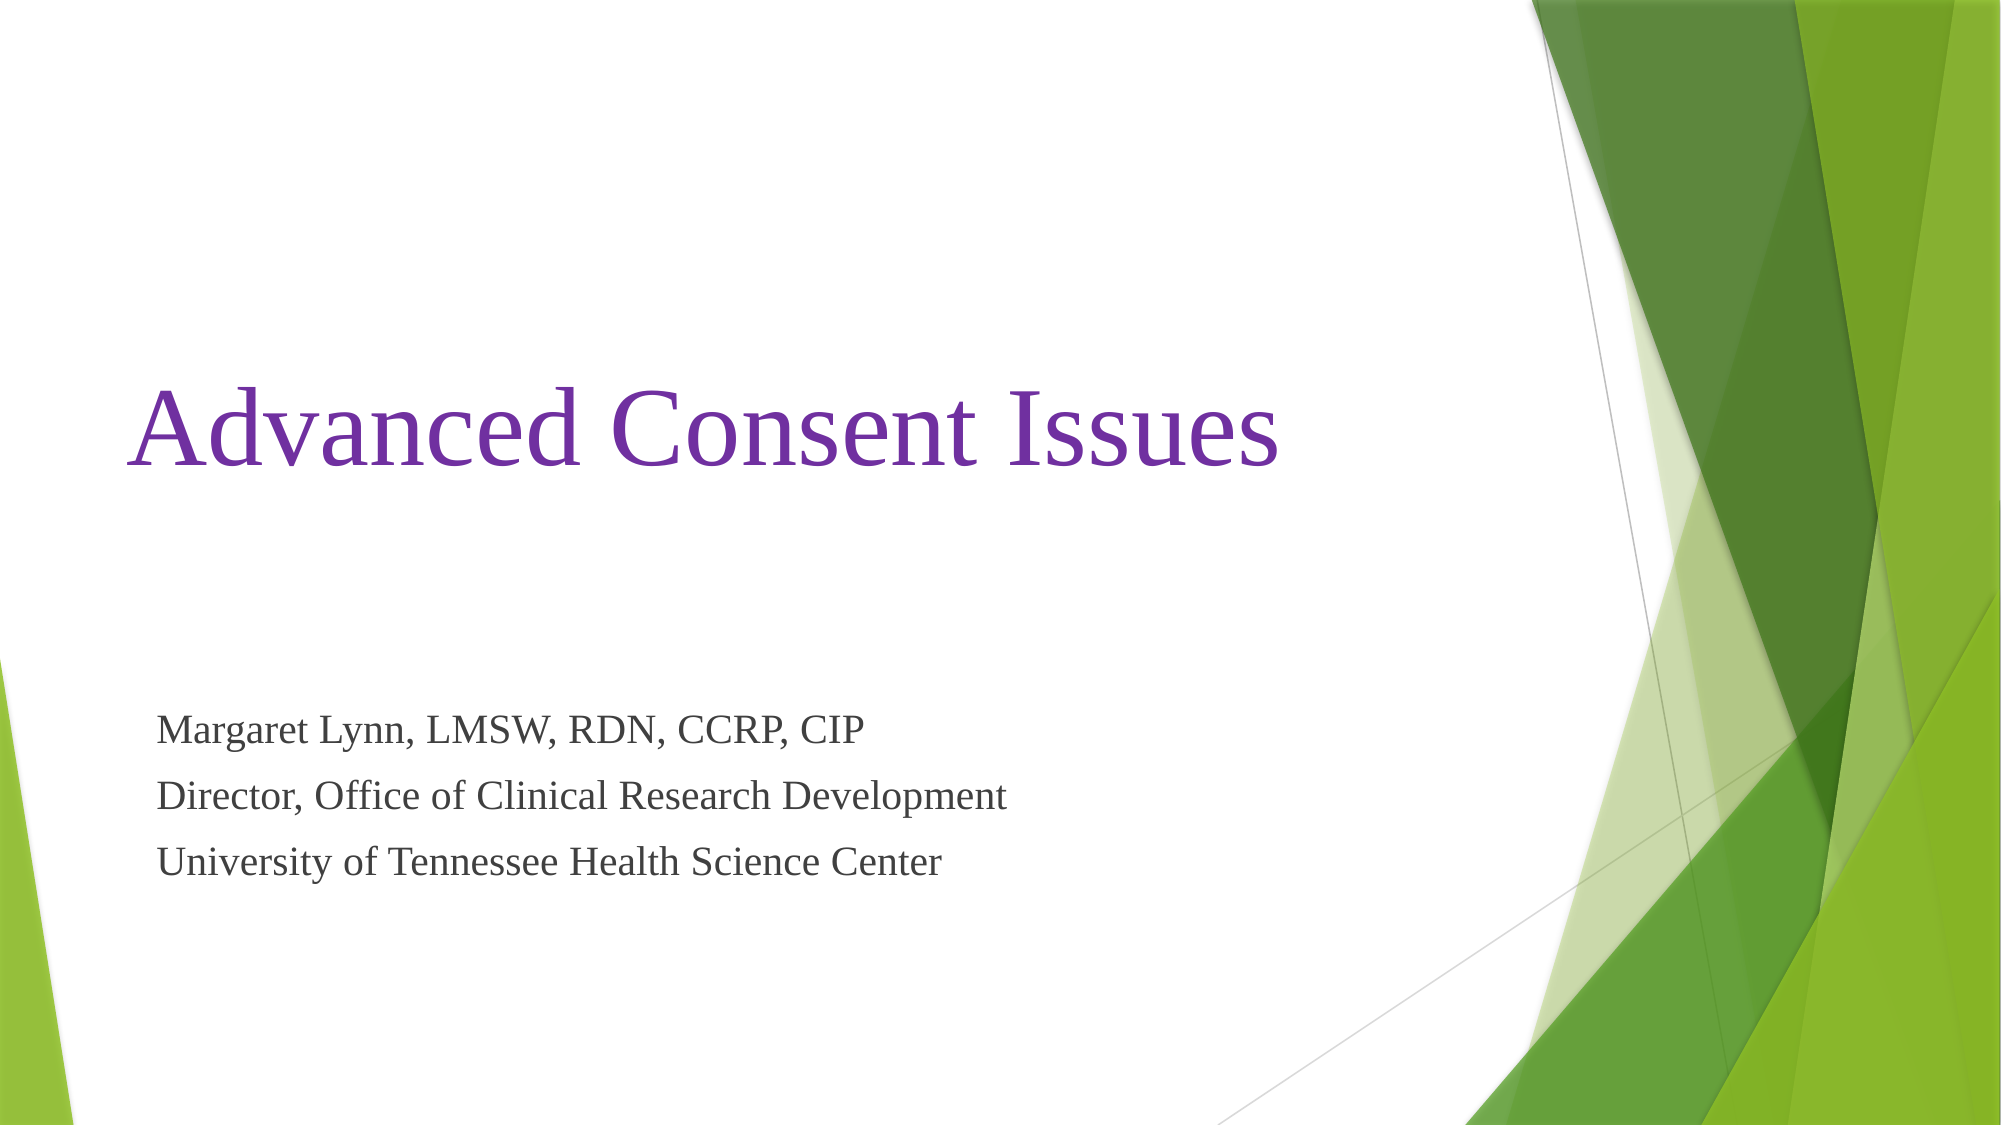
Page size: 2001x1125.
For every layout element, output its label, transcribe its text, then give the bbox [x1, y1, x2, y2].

list Margaret Lynn, LMSW, RDN, CCRP, CIP Director, Office of Clinical Research Development University of Tennessee Health Science Center [141, 441, 1437, 892]
title Advanced Consent Issues [111, 165, 1522, 527]
